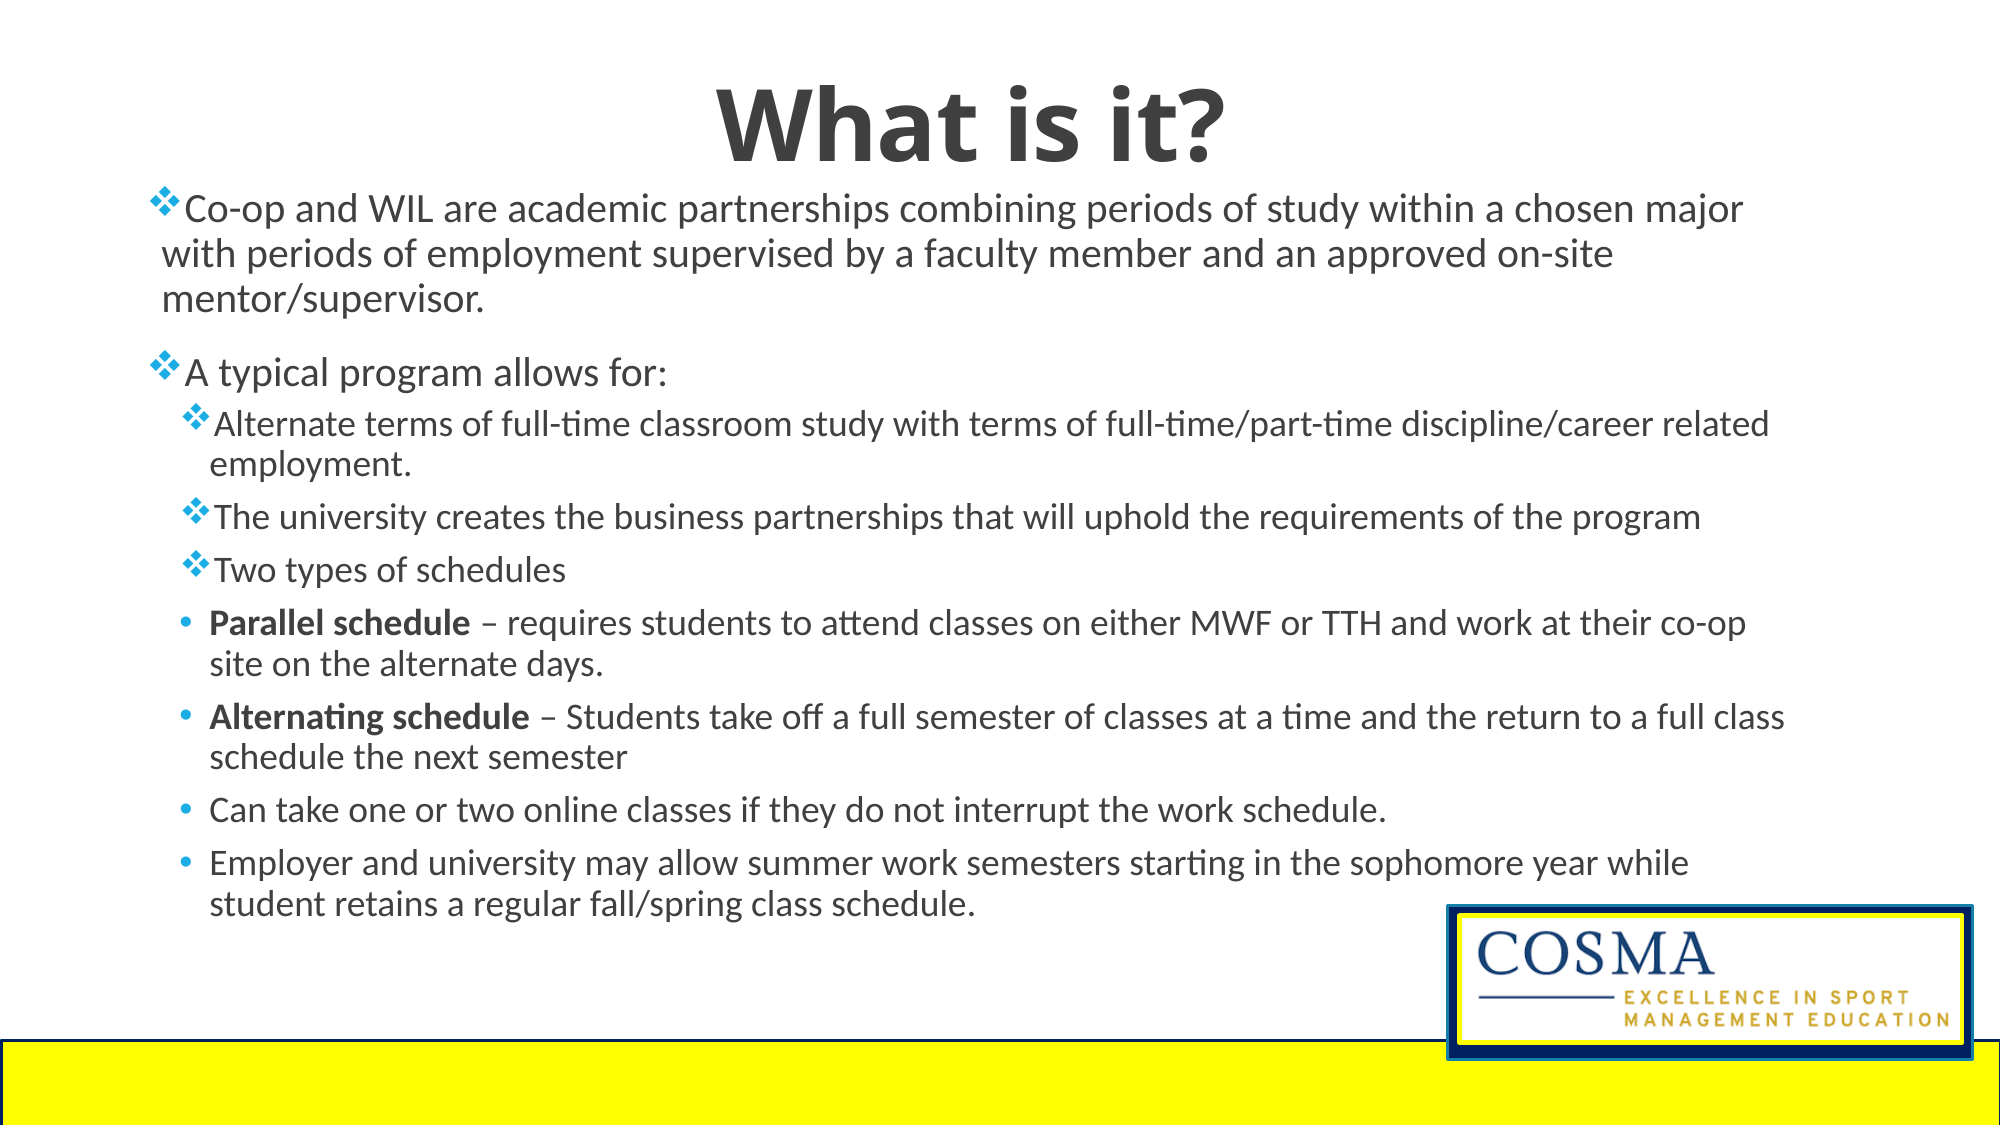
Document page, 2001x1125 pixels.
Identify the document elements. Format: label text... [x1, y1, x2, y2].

picture [1461, 917, 1961, 1041]
list Co-op and WIL are academic partnerships combining periods of study within a chosen major with periods of employment supervised by a faculty member and an approved on-site mentor/supervisor. A typical program allows for: Alternate terms of full-time classroom study with terms of full-time/part-time discipline/career related employment. The university creates the business partnerships that will uphold the requirements of the program Two types of schedules Parallel schedule – requires students to attend classes on either MWF or TTH and work at their co-op site on the alternate days. Alternating schedule – Students take off a full semester of classes at a time and the return to a full class schedule the next semester Can take one or two online classes if they do not interrupt the work schedule. Employer and university may allow summer work semesters starting in the sophomore year while student retains a regular fall/spring class schedule. [146, 178, 1797, 948]
title What is it? [146, 43, 1797, 178]
text_box [0, 1039, 2000, 1125]
text_box [1446, 904, 1974, 1061]
